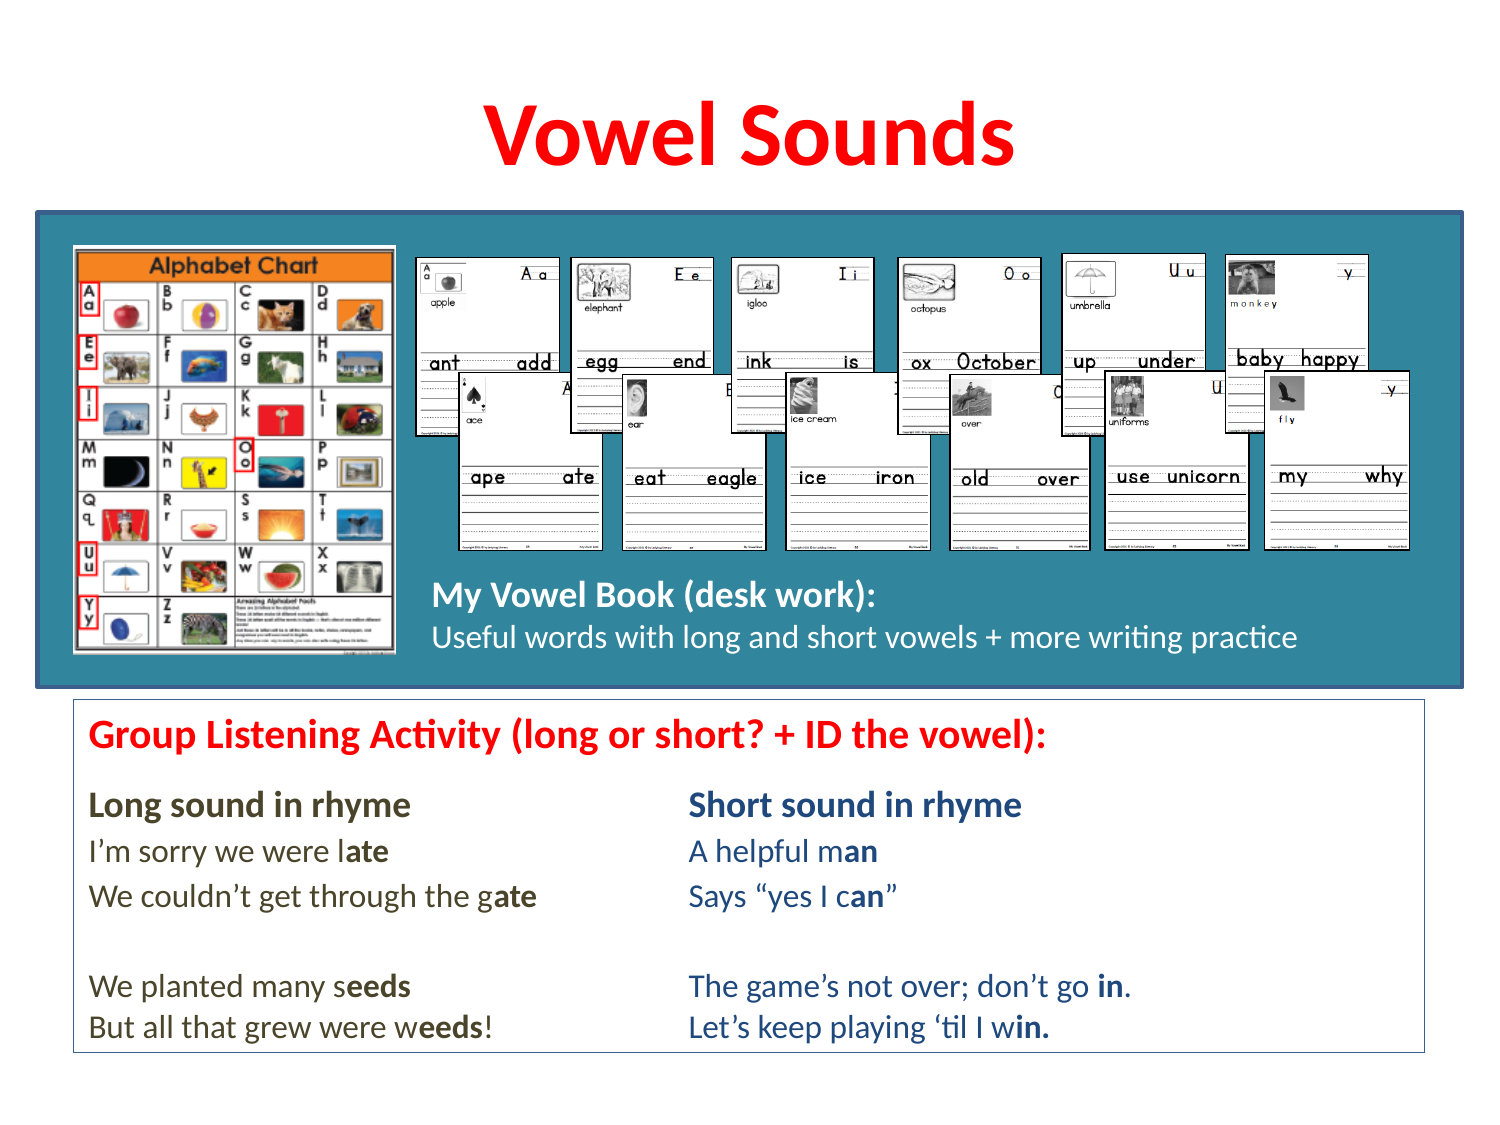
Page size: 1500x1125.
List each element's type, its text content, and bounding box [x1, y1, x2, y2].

text_box Group Listening Activity (long or short? + ID the vowel): Long sound in rhyme Short sound in rhyme I’m sorry we were late A helpful man We couldn’t get through the gate Says “yes I can” We planted many seeds The game’s not over; don’t go in. But all that grew were weeds! Let’s keep playing ‘til I win. [73, 699, 1425, 1053]
text_box My Vowel Book (desk work): Useful words with long and short vowels + more writing practice [416, 562, 1463, 663]
picture [73, 244, 397, 656]
text_box [35, 210, 1464, 689]
title Vowel Sounds [75, 45, 1425, 213]
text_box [416, 254, 1410, 551]
